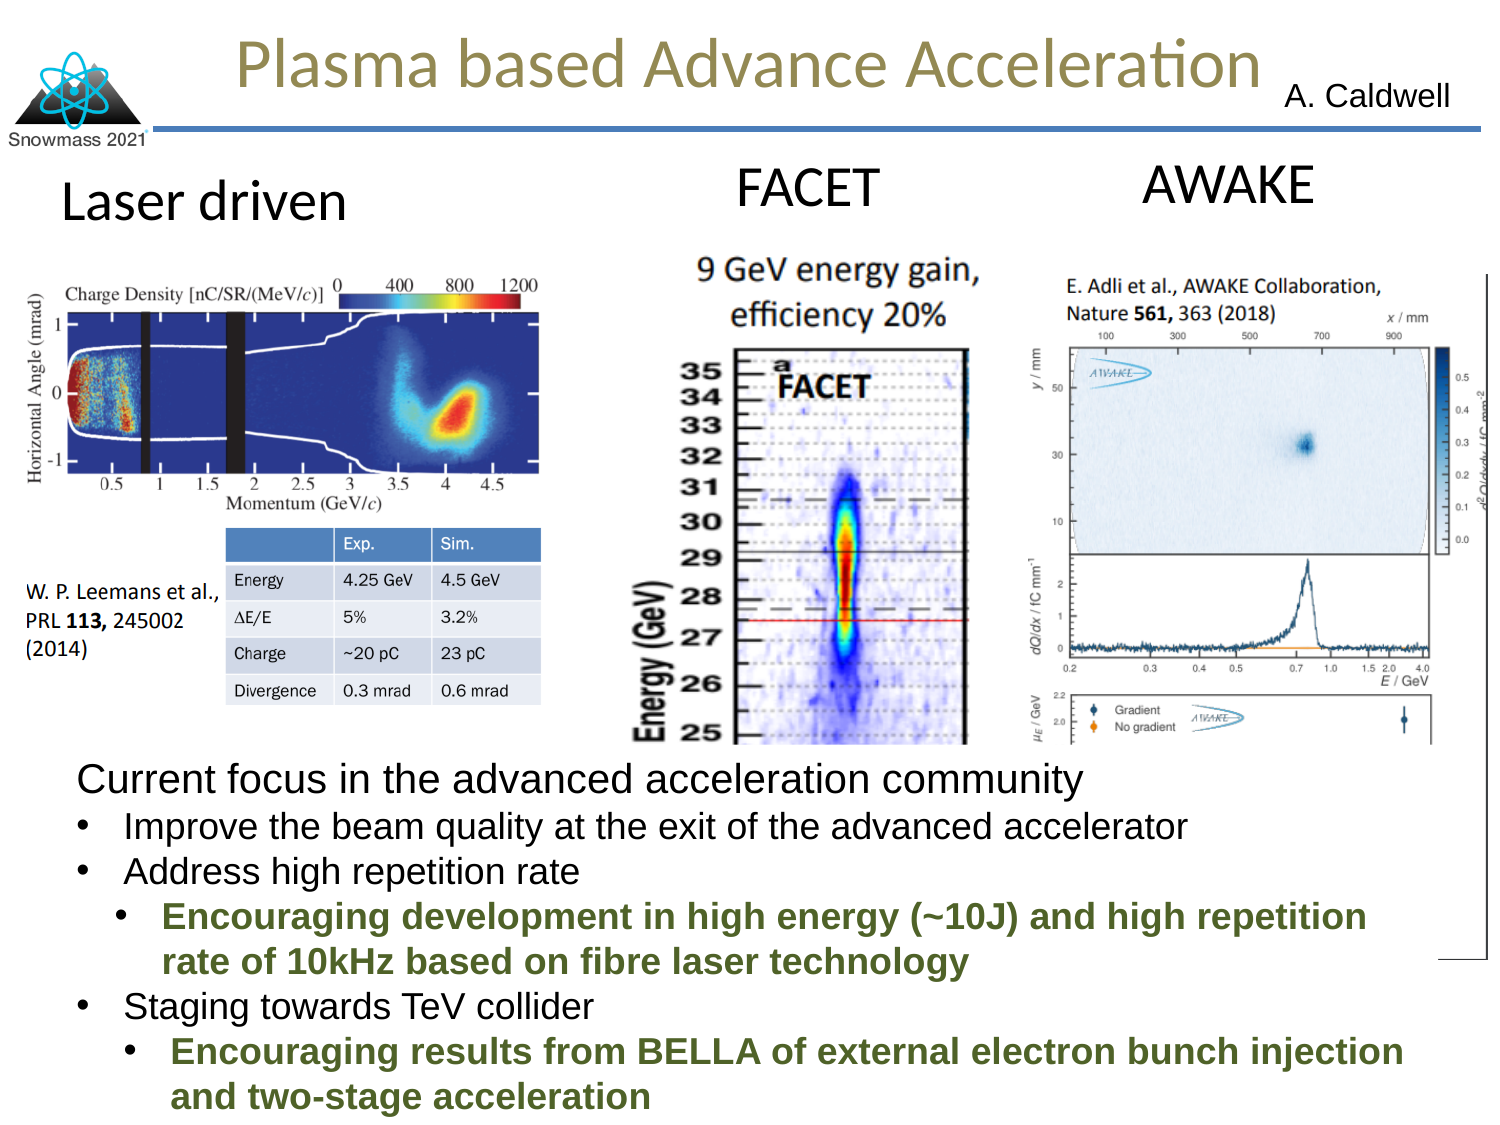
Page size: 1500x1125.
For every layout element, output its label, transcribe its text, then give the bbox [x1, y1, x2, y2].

text_box Current focus in the advanced acceleration community Improve the beam quality at the exit of the advanced accelerator Address high repetition rate Encouraging development in high energy (~10J) and high repetition rate of 10kHz based on fibre laser technology Staging towards TeV collider Encouraging results from BELLA of external electron bunch injection and two-stage acceleration [61, 744, 1439, 1125]
text_box A. Caldwell [1269, 66, 1467, 122]
picture [0, 128, 153, 148]
title Plasma based Advance Acceleration [0, 0, 1500, 128]
text_box AWAKE [1109, 137, 1367, 258]
picture [1027, 274, 1488, 960]
picture [26, 274, 549, 706]
picture [630, 241, 982, 993]
text_box FACET [702, 141, 961, 240]
list Laser driven [27, 154, 572, 275]
